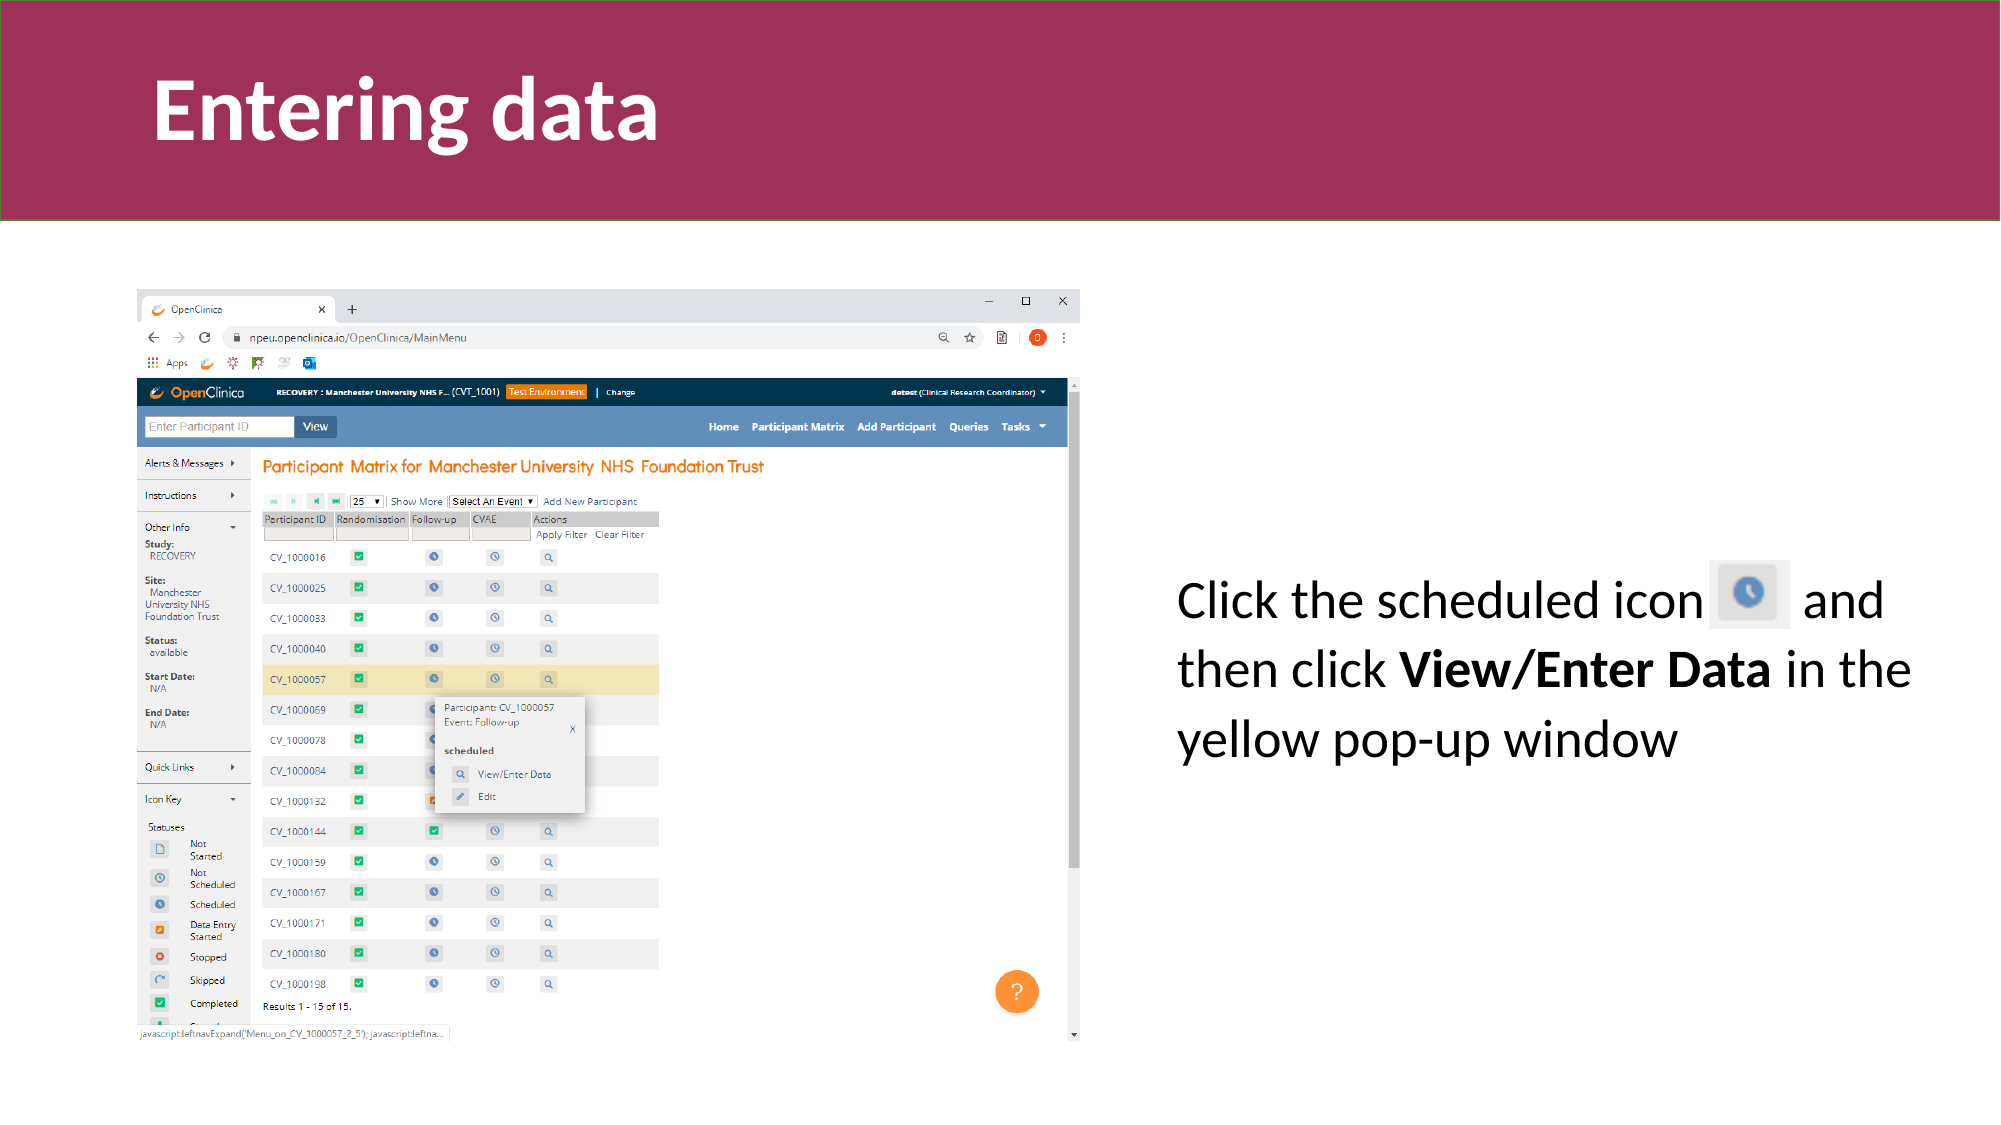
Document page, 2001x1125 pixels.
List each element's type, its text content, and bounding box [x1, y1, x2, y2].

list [137, 289, 1080, 1041]
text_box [1162, 552, 1953, 779]
title Entering data [137, 2, 1863, 220]
